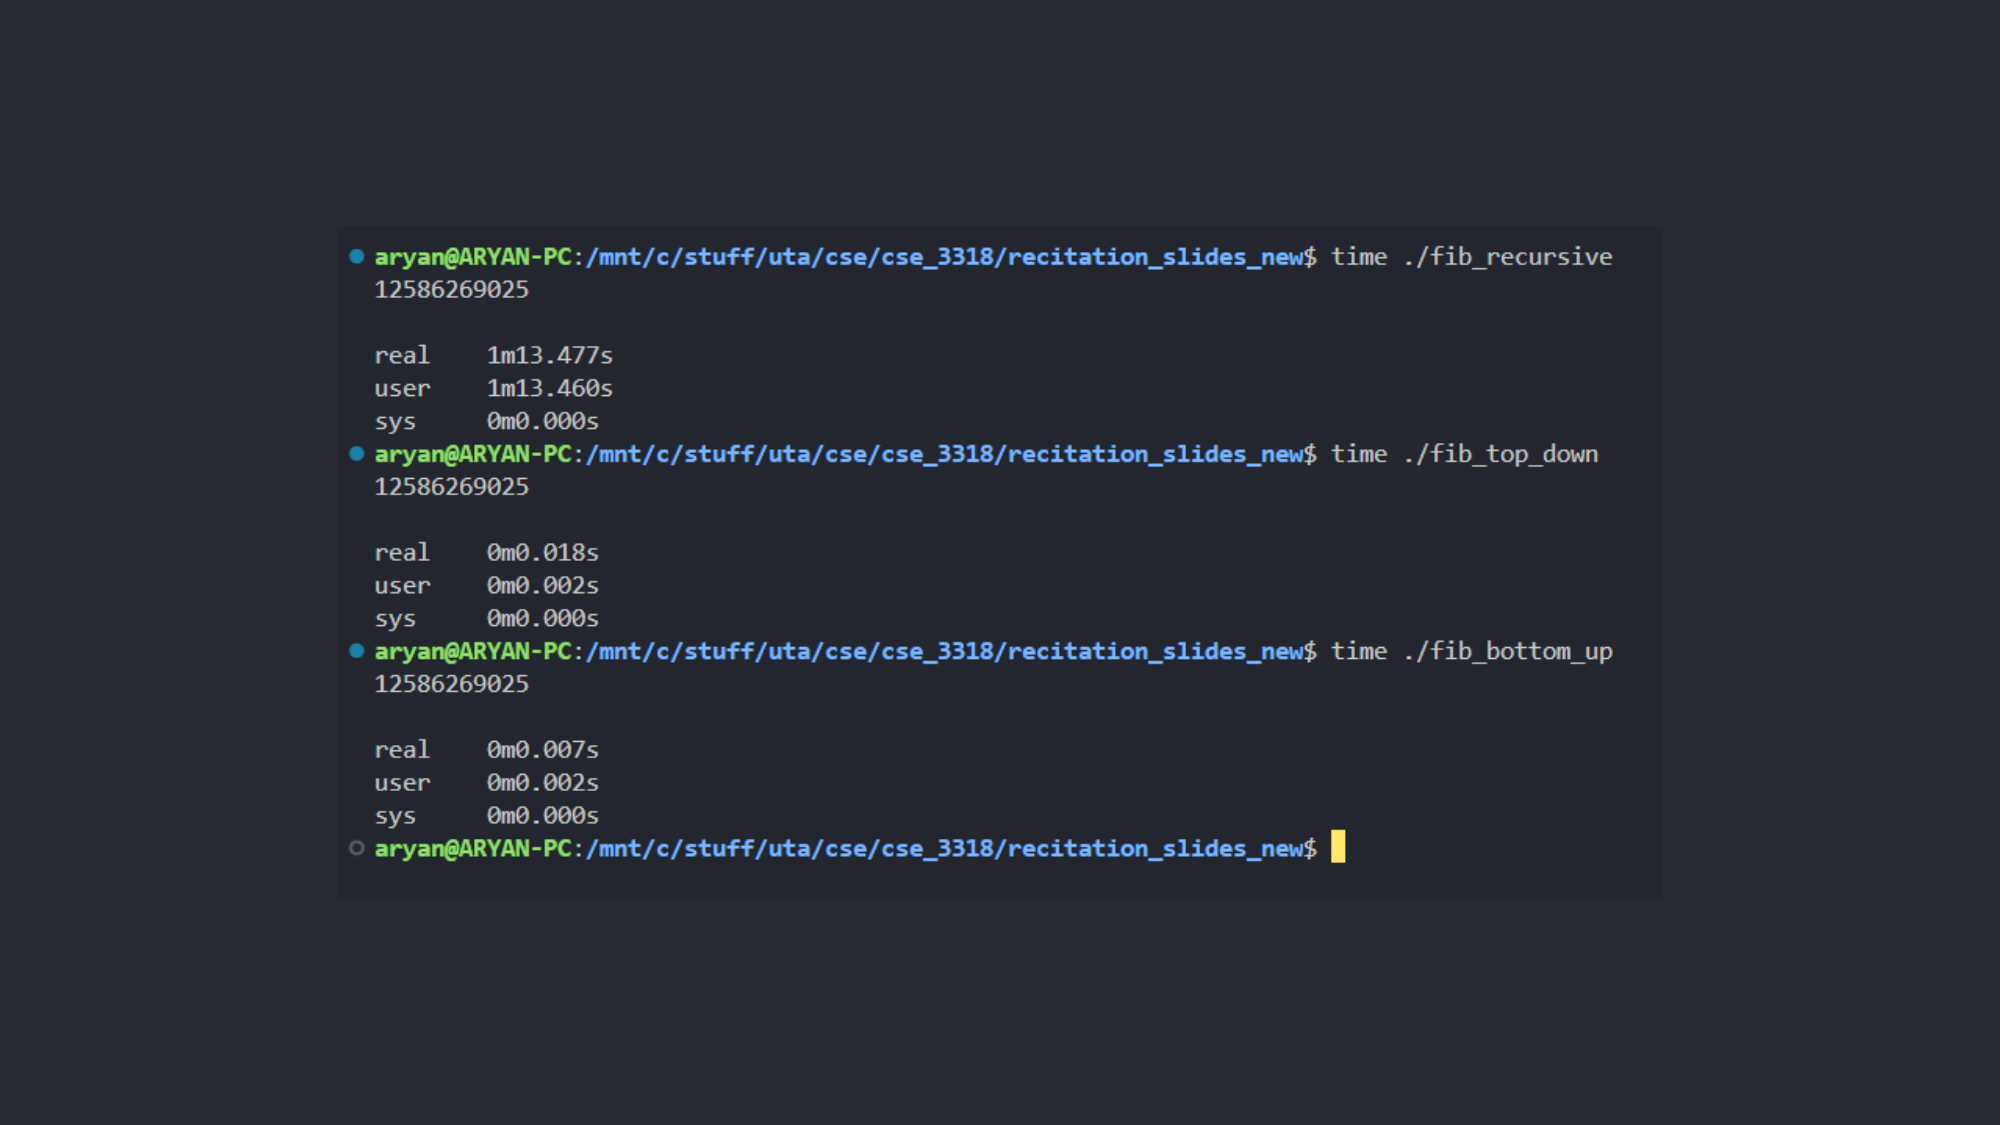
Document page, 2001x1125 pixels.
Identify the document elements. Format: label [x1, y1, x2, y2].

picture [337, 226, 1663, 899]
